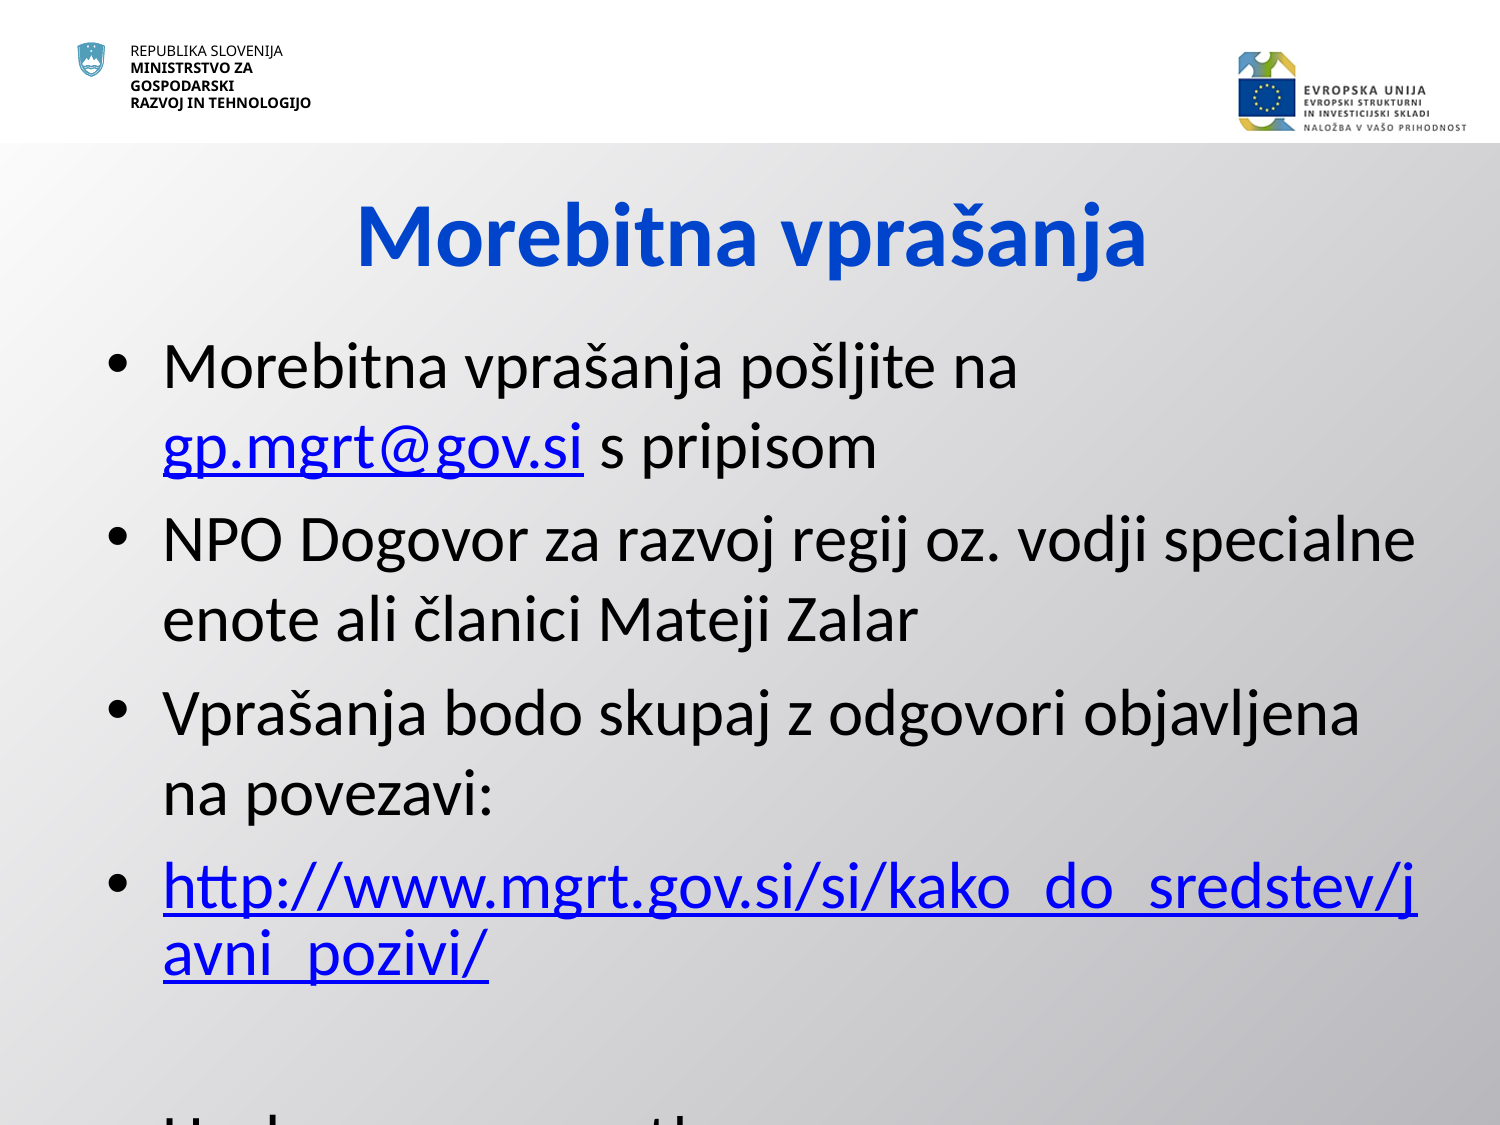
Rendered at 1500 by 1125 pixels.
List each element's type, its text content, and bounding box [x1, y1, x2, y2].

title Morebitna vprašanja [77, 135, 1428, 324]
picture [1234, 49, 1469, 136]
list Morebitna vprašanja pošljite na gp.mgrt@gov.si s pripisom NPO Dogovor za razvoj regij oz. vodji specialne enote ali članici Mateji Zalar Vprašanja bodo skupaj z odgovori objavljena na povezavi: http://www.mgrt.gov.si/si/kako_do_sredstev/javni_pozivi/ Hvala za pozornost! [91, 314, 1442, 1010]
